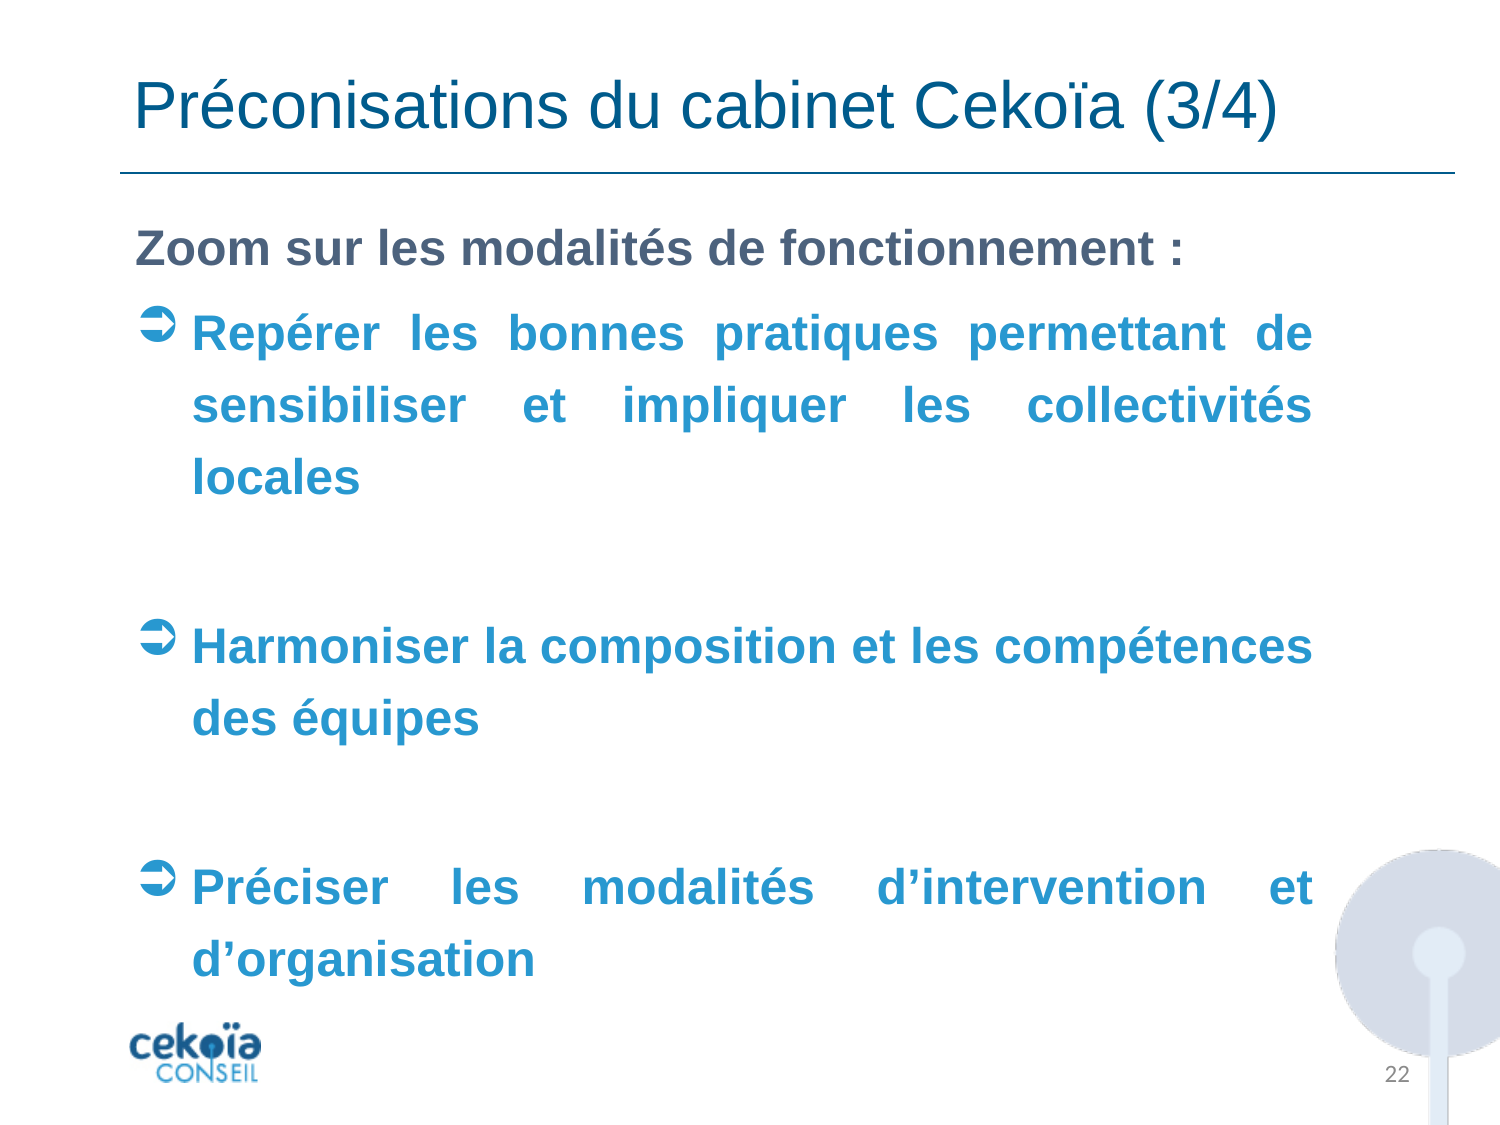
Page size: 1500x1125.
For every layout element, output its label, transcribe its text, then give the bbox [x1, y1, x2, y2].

picture [129, 1073, 261, 1083]
text_box [0, 550, 183, 693]
picture [1299, 805, 1500, 1125]
title Préconisations du cabinet Cekoïa (3/4) [118, 30, 1329, 173]
list Zoom sur les modalités de fonctionnement : Repérer les bonnes pratiques permettant de sensibiliser et impliquer les collectivités locales Harmoniser la composition et les compétences des équipes Préciser les modalités d’intervention et d’organisation [120, 196, 1329, 1073]
slide_number 22 [1074, 1042, 1425, 1103]
